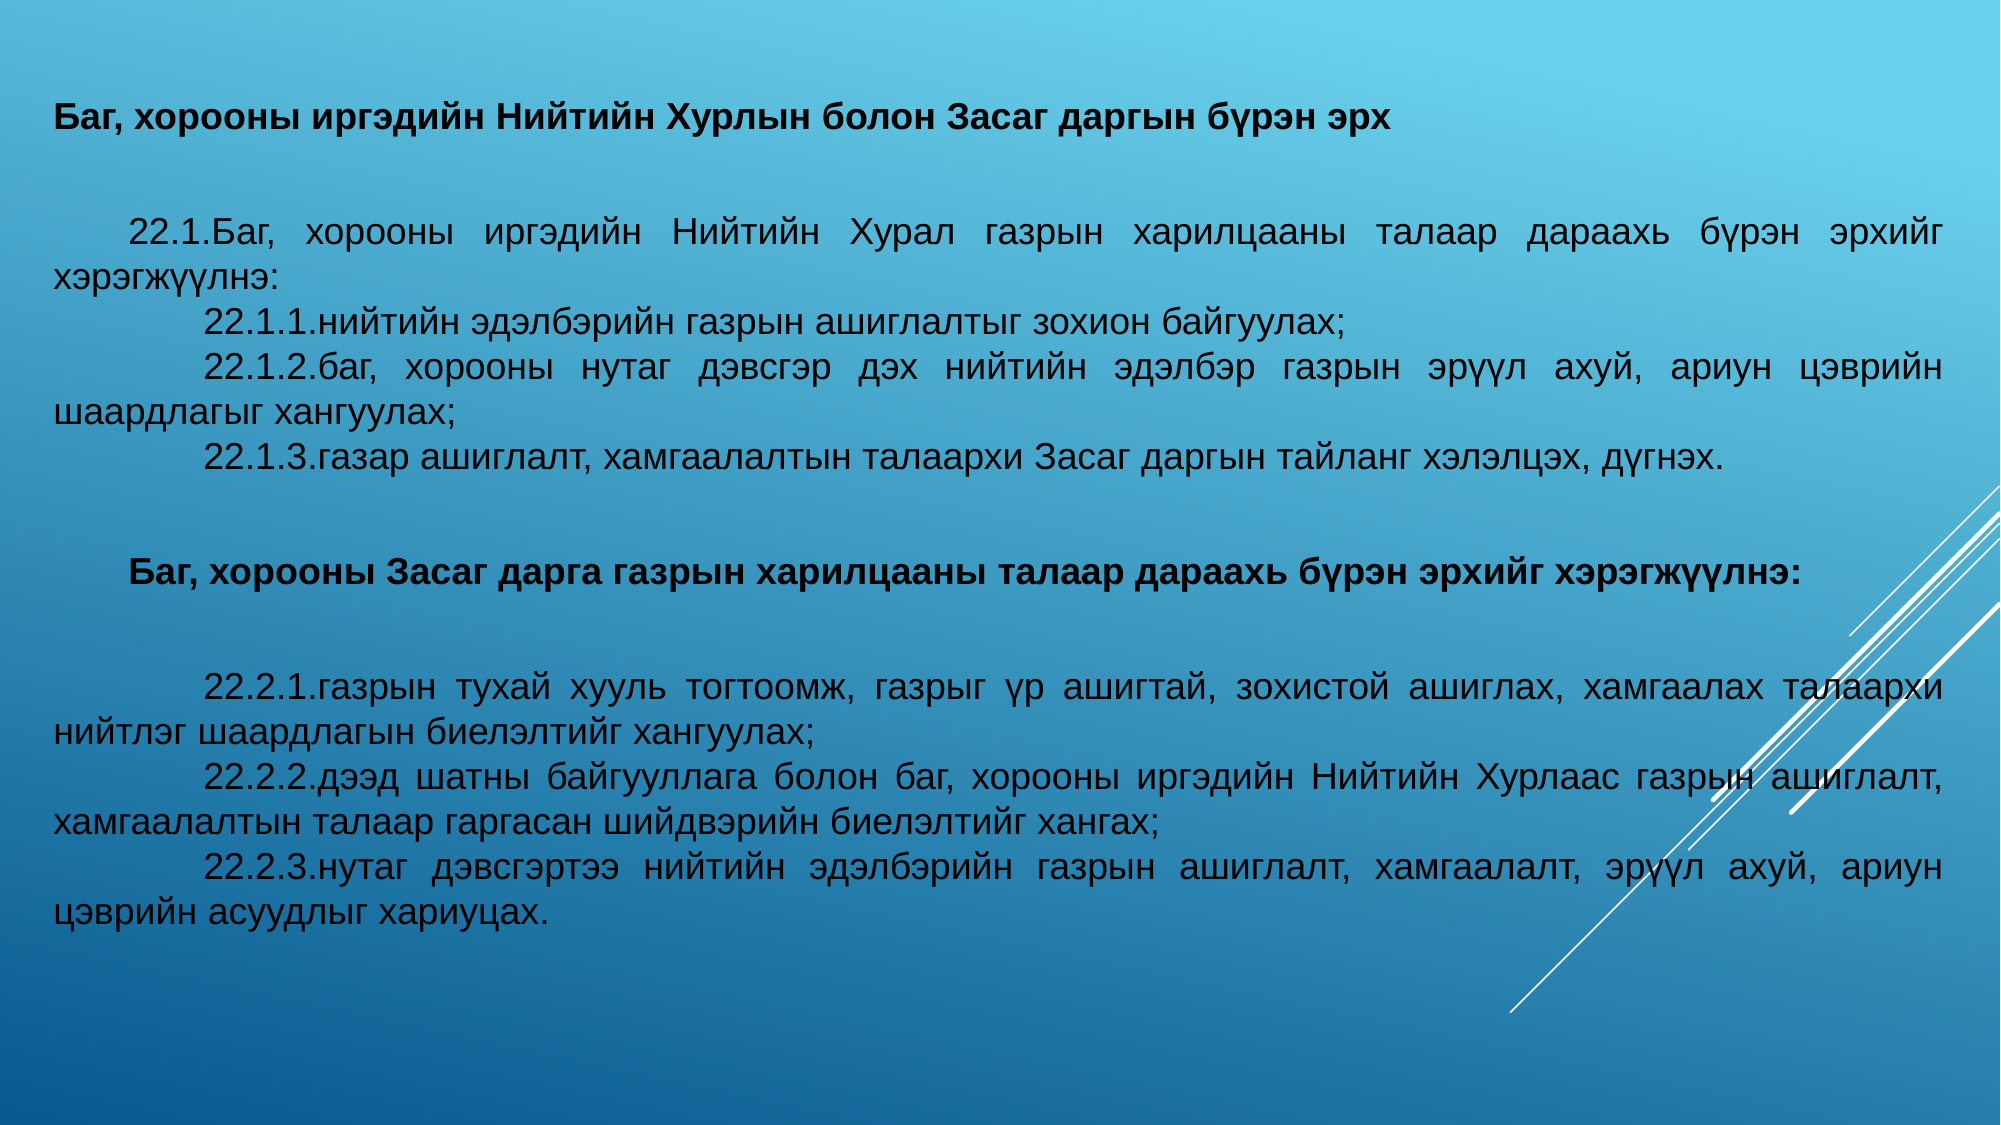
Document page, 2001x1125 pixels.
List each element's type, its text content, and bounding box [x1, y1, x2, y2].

text_box Баг, хорооны иргэдийн Нийтийн Хурлын болон Засаг даргын бүрэн эрх 22.1.Баг, хорооны иргэдийн Нийтийн Хурал газрын харилцааны талаар дараахь бүрэн эрхийг хэрэгжүүлнэ: 22.1.1.нийтийн эдэлбэрийн газрын ашиглалтыг зохион байгуулах; 22.1.2.баг, хорооны нутаг дэвсгэр дэх нийтийн эдэлбэр газрын эрүүл ахуй, ариун цэврийн шаардлагыг хангуулах; 22.1.3.газар ашиглалт, хамгаалалтын талаархи Засаг даргын тайланг хэлэлцэх, дүгнэх. Баг, хорооны Засаг дарга газрын харилцааны талаар дараахь бүрэн эрхийг хэрэгжүүлнэ: 22.2.1.газрын тухай хууль тогтоомж, газрыг үр ашигтай, зохистой ашиглах, хамгаалах талаархи нийтлэг шаардлагын биелэлтийг хангуулах; 22.2.2.дээд шатны байгууллага болон баг, хорооны иргэдийн Нийтийн Хурлаас газрын ашиглалт, хамгаалалтын талаар гаргасан шийдвэрийн биелэлтийг хангах; 22.2.3.нутаг дэвсгэртээ нийтийн эдэлбэрийн газрын ашиглалт, хамгаалалт, эрүүл ахуй, ариун цэврийн асуудлыг хариуцах. [38, 84, 1960, 940]
